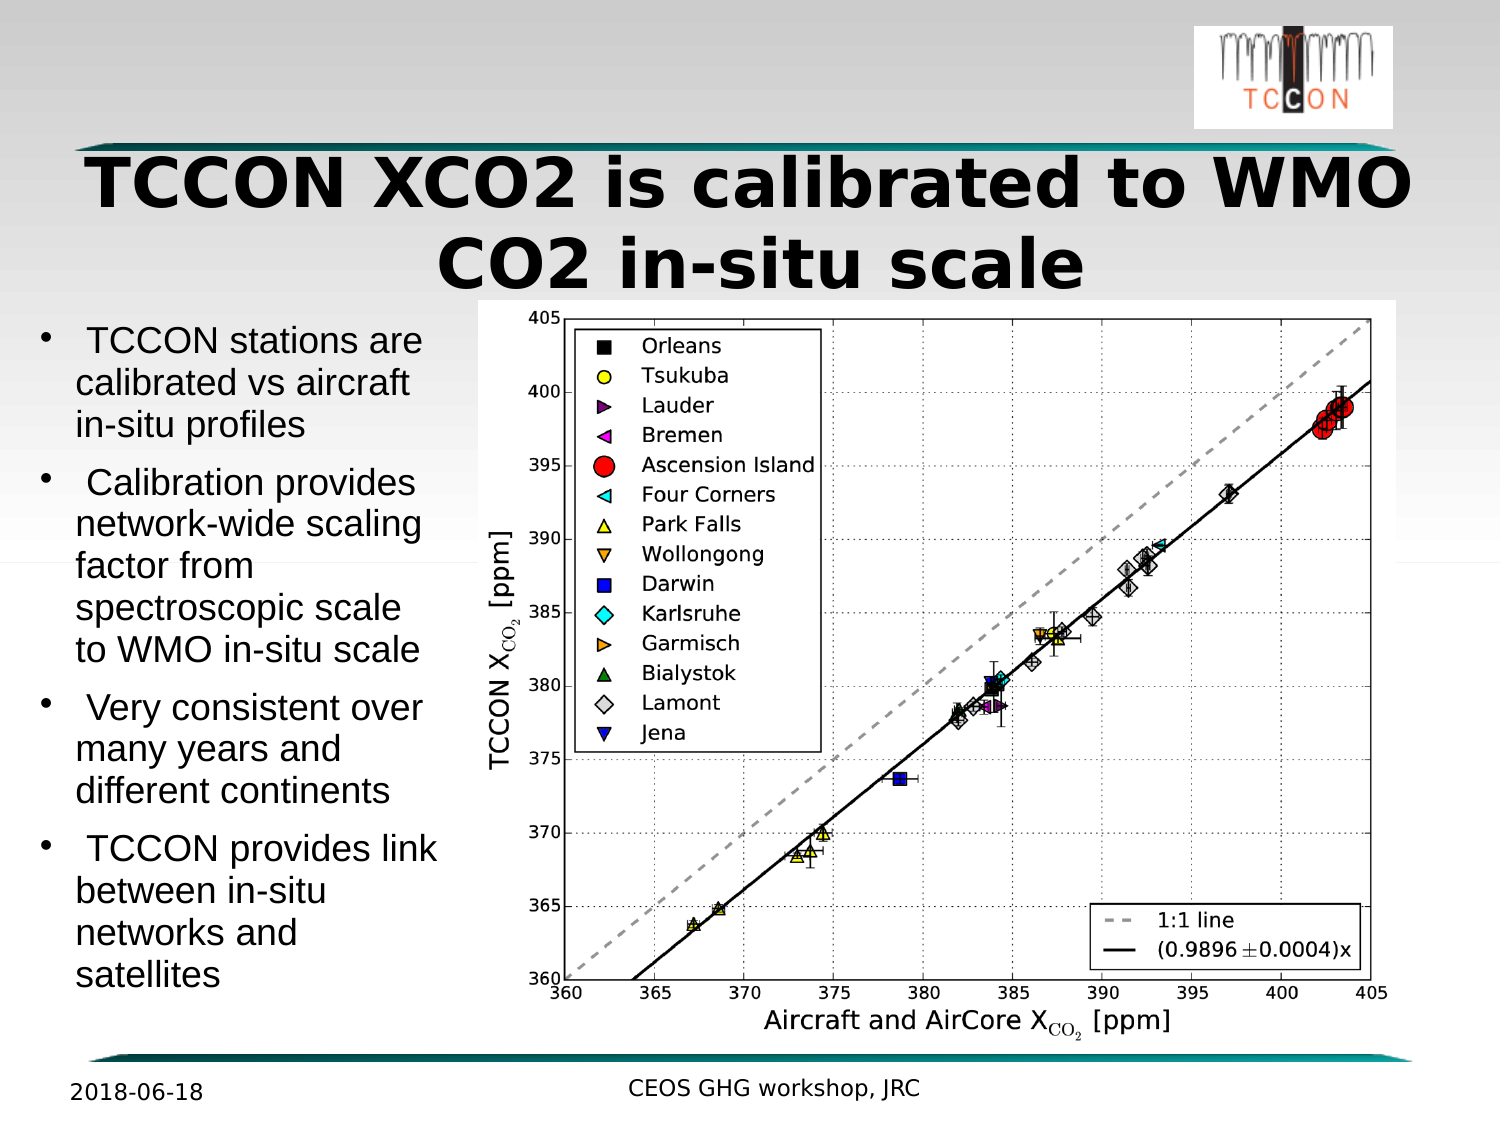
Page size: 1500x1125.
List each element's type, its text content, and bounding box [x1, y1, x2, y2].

picture [1194, 26, 1393, 129]
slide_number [69, 1078, 234, 1103]
text_box TCCON stations are calibrated vs aircraft in-situ profiles Calibration provides network-wide scaling factor from spectroscopic scale to WMO in-situ scale Very consistent over many years and different continents TCCON provides link between in-situ networks and satellites [26, 310, 456, 1005]
picture [87, 1054, 1414, 1062]
title TCCON XCO2 is calibrated to WMO CO2 in-situ scale [53, 144, 1447, 303]
footer CEOS GHG workshop, JRC [401, 1074, 1148, 1114]
picture [478, 299, 1396, 1051]
